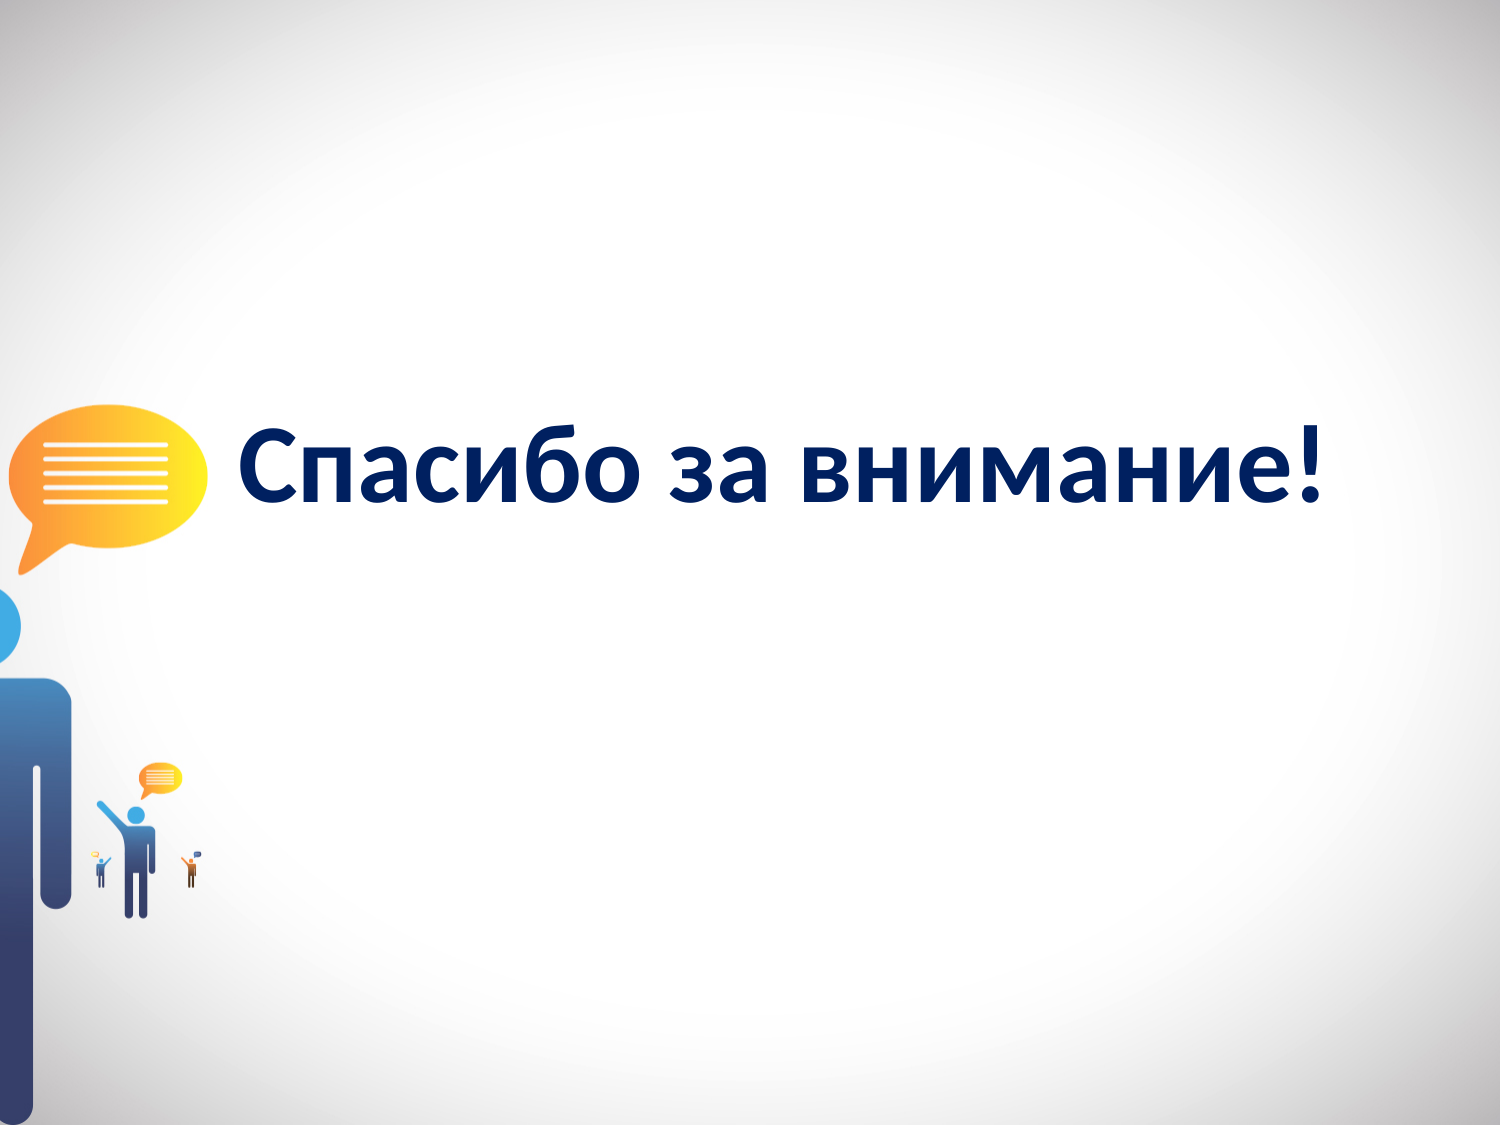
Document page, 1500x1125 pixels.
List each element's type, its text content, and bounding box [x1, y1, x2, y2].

title Спасибо за внимание! [136, 353, 1433, 580]
picture [0, 0, 1500, 1125]
